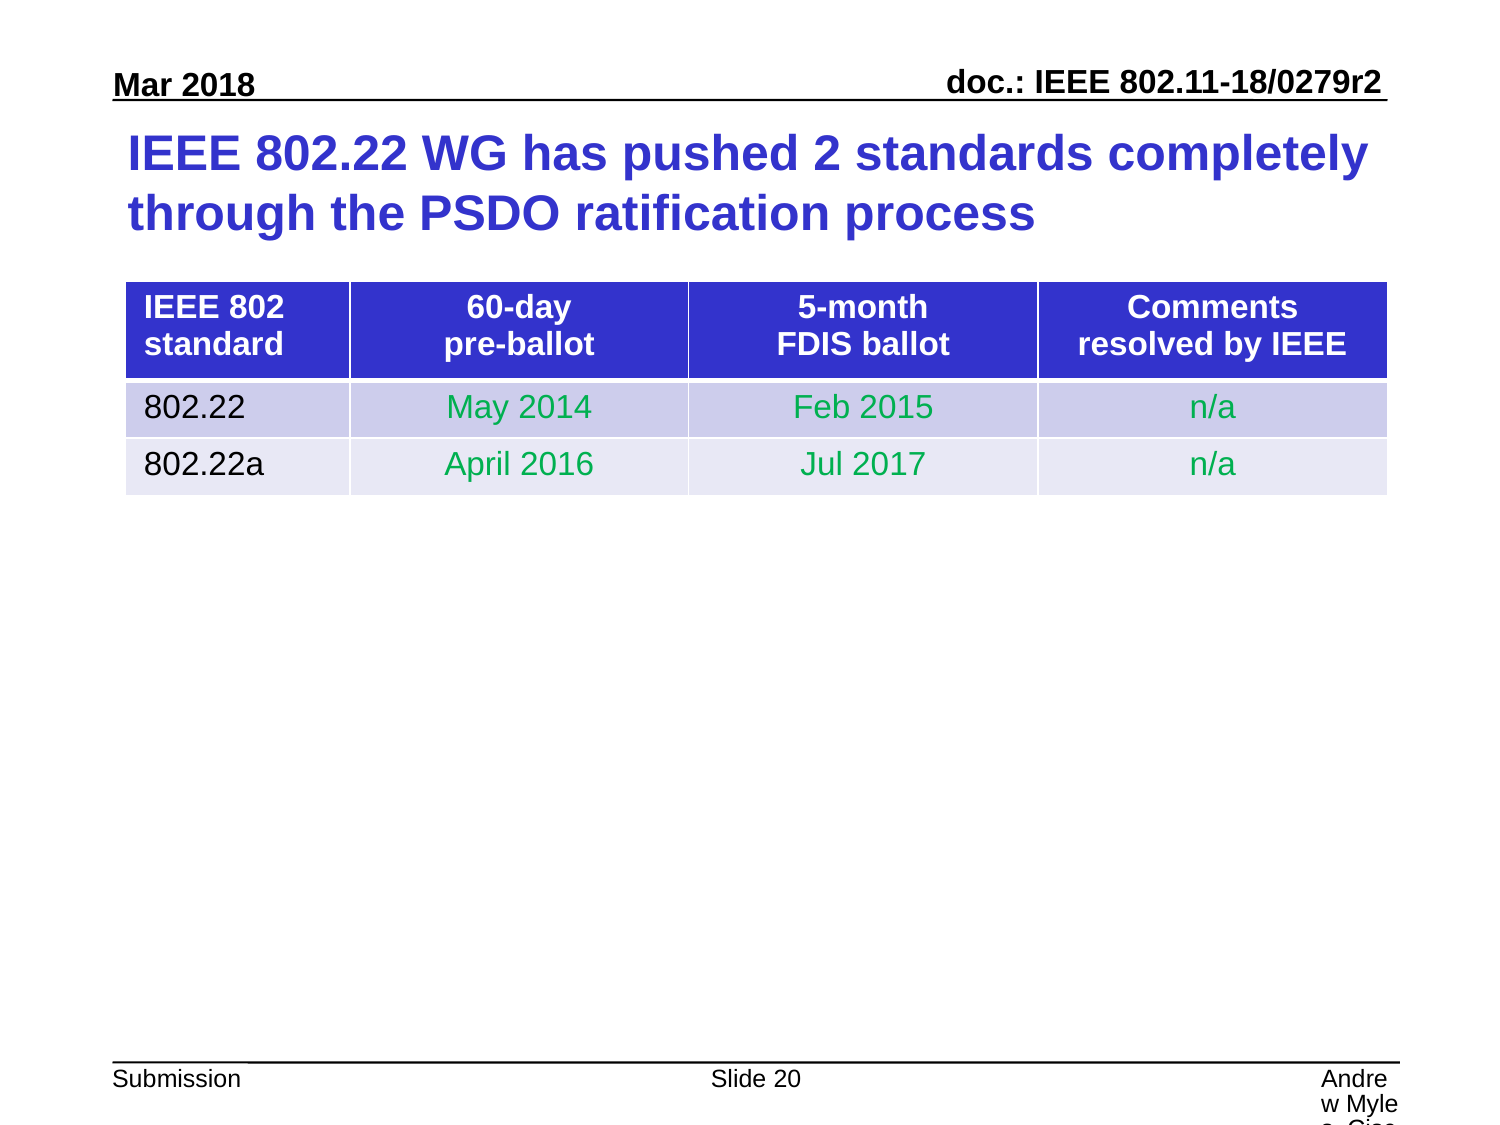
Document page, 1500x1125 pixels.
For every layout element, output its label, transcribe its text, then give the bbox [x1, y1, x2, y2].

table_header 5-month FDIS ballot [689, 282, 1037, 378]
title IEEE 802.22 WG has pushed 2 standards completely through the PSDO ratification process [112, 112, 1388, 288]
table_cell n/a [1039, 439, 1387, 495]
table_cell 802.22a [126, 439, 349, 495]
table_cell Feb 2015 [689, 383, 1037, 437]
table_cell April 2016 [351, 439, 688, 495]
table_cell May 2014 [351, 383, 688, 437]
table_cell n/a [1039, 383, 1387, 437]
slide_number Slide 20 [709, 1061, 803, 1093]
table_header 60-day pre-ballot [351, 282, 688, 378]
table_cell Jul 2017 [689, 439, 1037, 495]
table_cell 802.22 [126, 383, 349, 437]
table_header IEEE 802 standard [126, 282, 349, 378]
table_header Comments resolved by IEEE [1039, 282, 1387, 378]
footer Andrew Myles, Cisco [1320, 1061, 1402, 1093]
